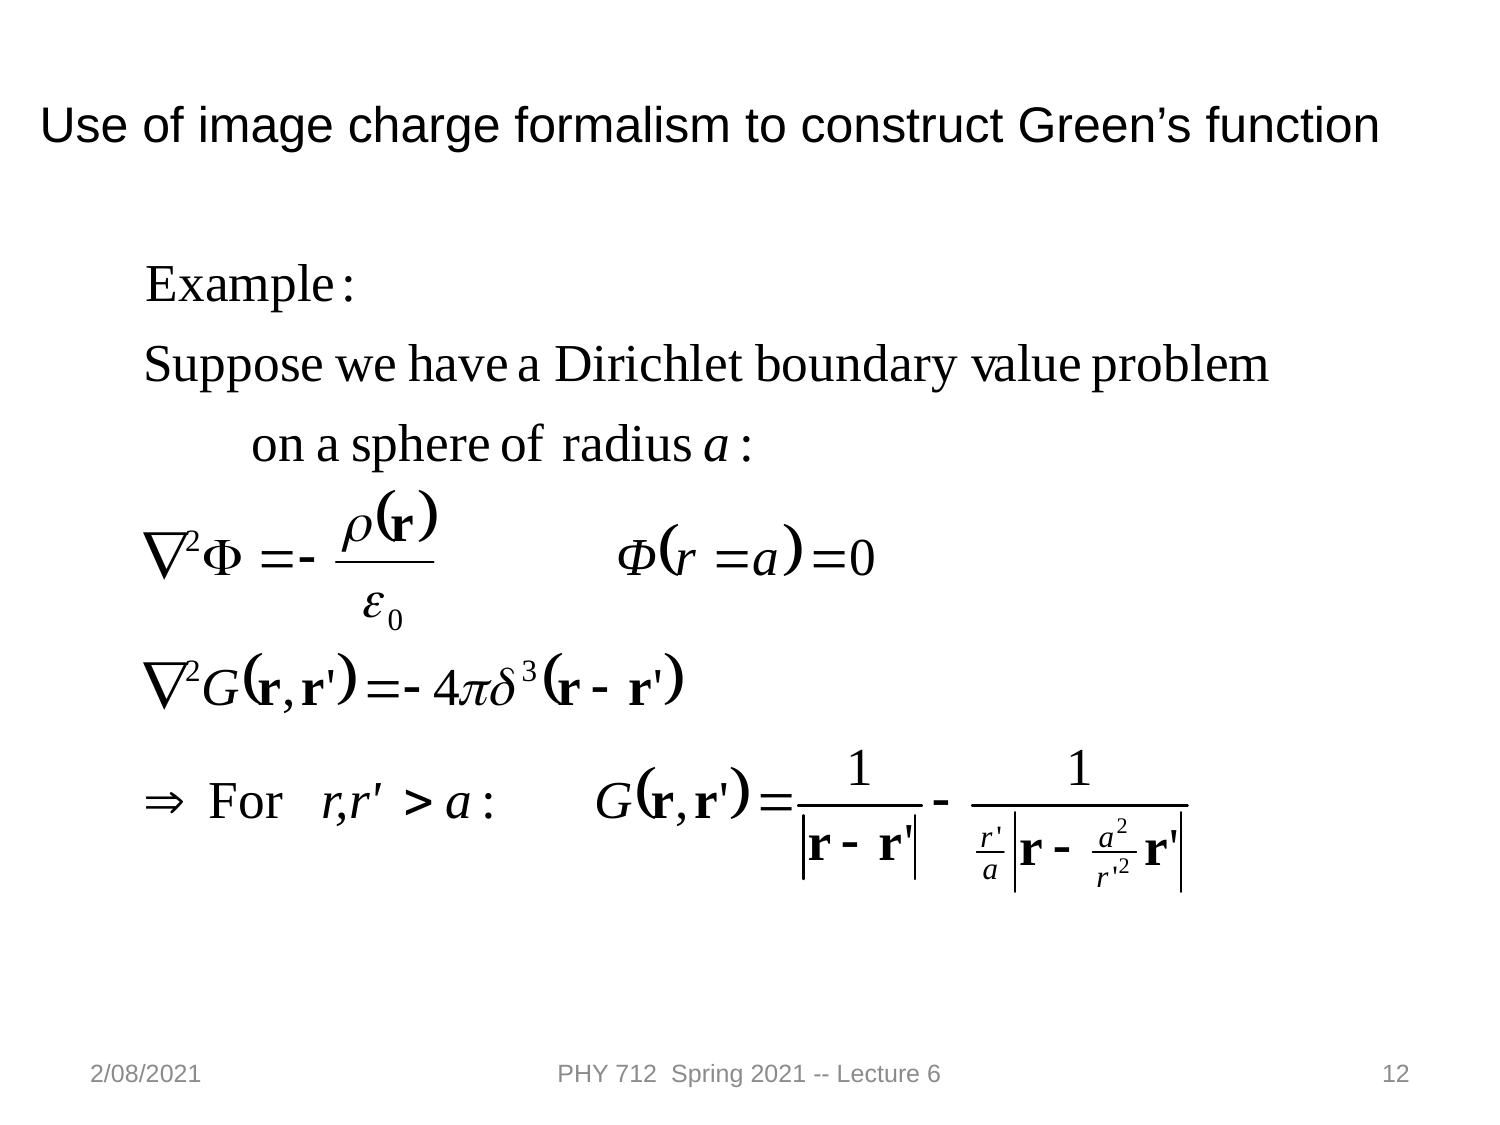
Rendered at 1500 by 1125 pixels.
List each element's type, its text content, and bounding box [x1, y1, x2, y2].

text_box Use of image charge formalism to construct Green’s function [24, 84, 1450, 160]
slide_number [75, 1042, 425, 1103]
slide_number 12 [1074, 1042, 1425, 1103]
footer PHY 712 Spring 2021 -- Lecture 6 [512, 1042, 988, 1103]
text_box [137, 253, 1290, 903]
